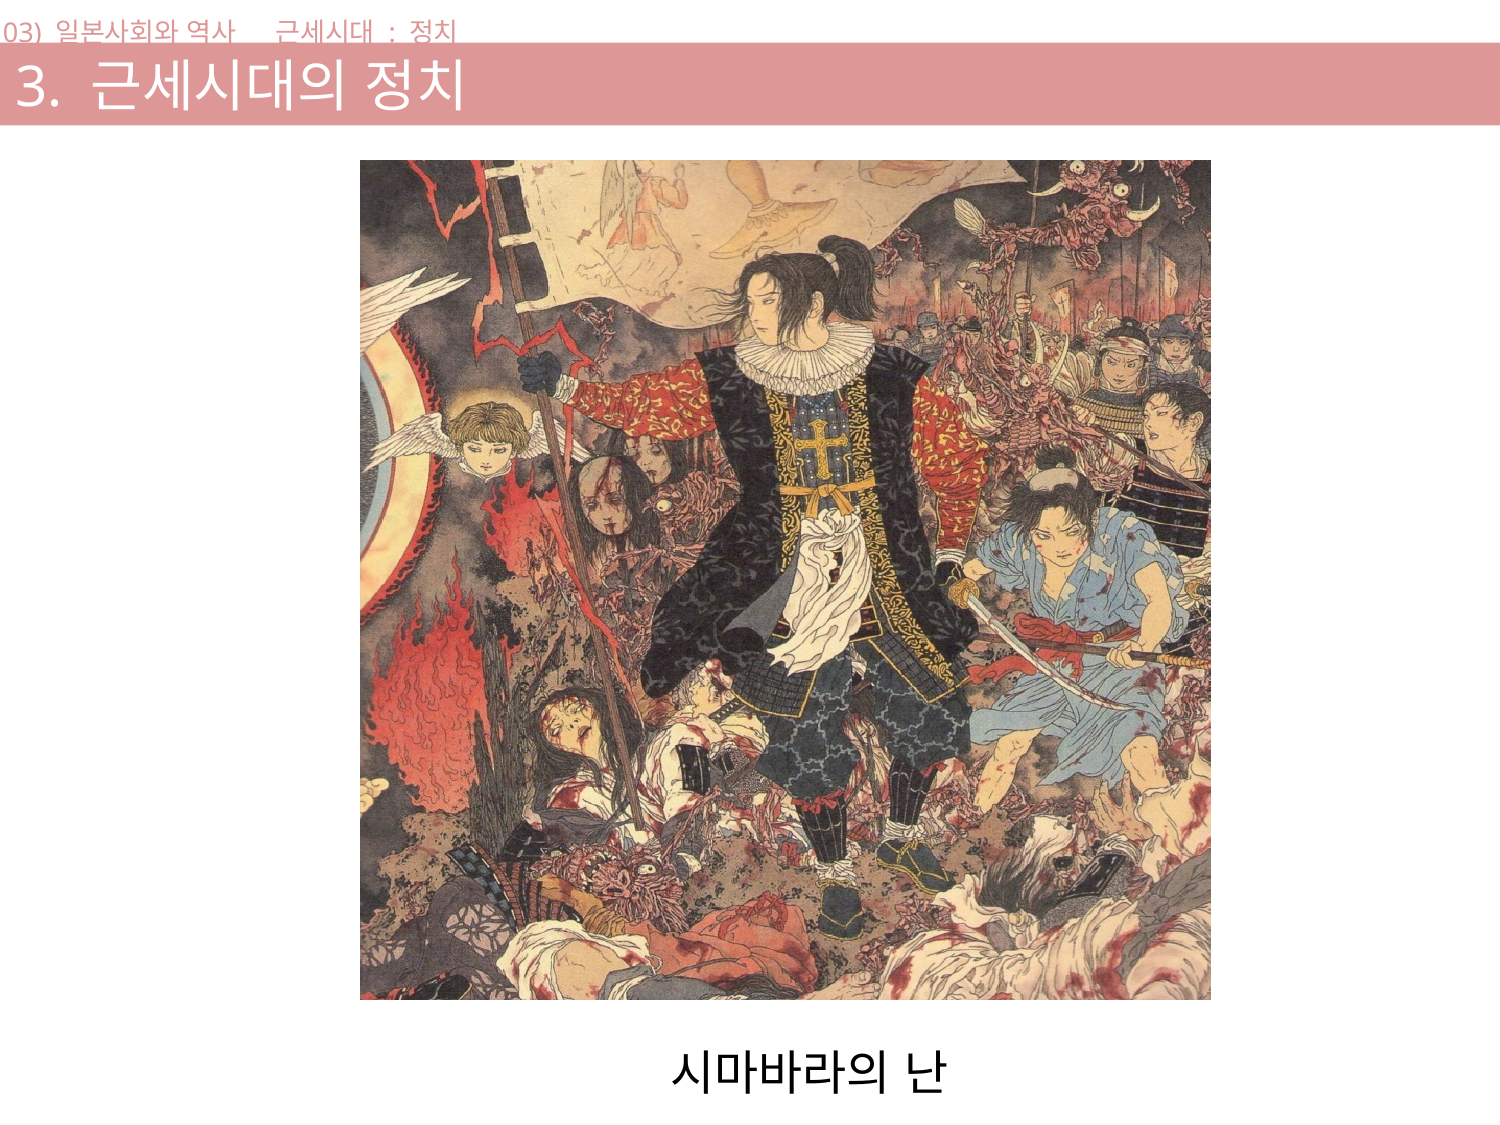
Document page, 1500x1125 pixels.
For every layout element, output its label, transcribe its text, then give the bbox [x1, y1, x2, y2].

text_box 03) 일본사회와 역사 _ 근세시대 : 정치 [0, 7, 868, 41]
text_box 3. 근세시대의 정치 [0, 41, 1500, 127]
text_box 시마바라의 난 [655, 1035, 1046, 1108]
picture [359, 160, 1212, 1000]
